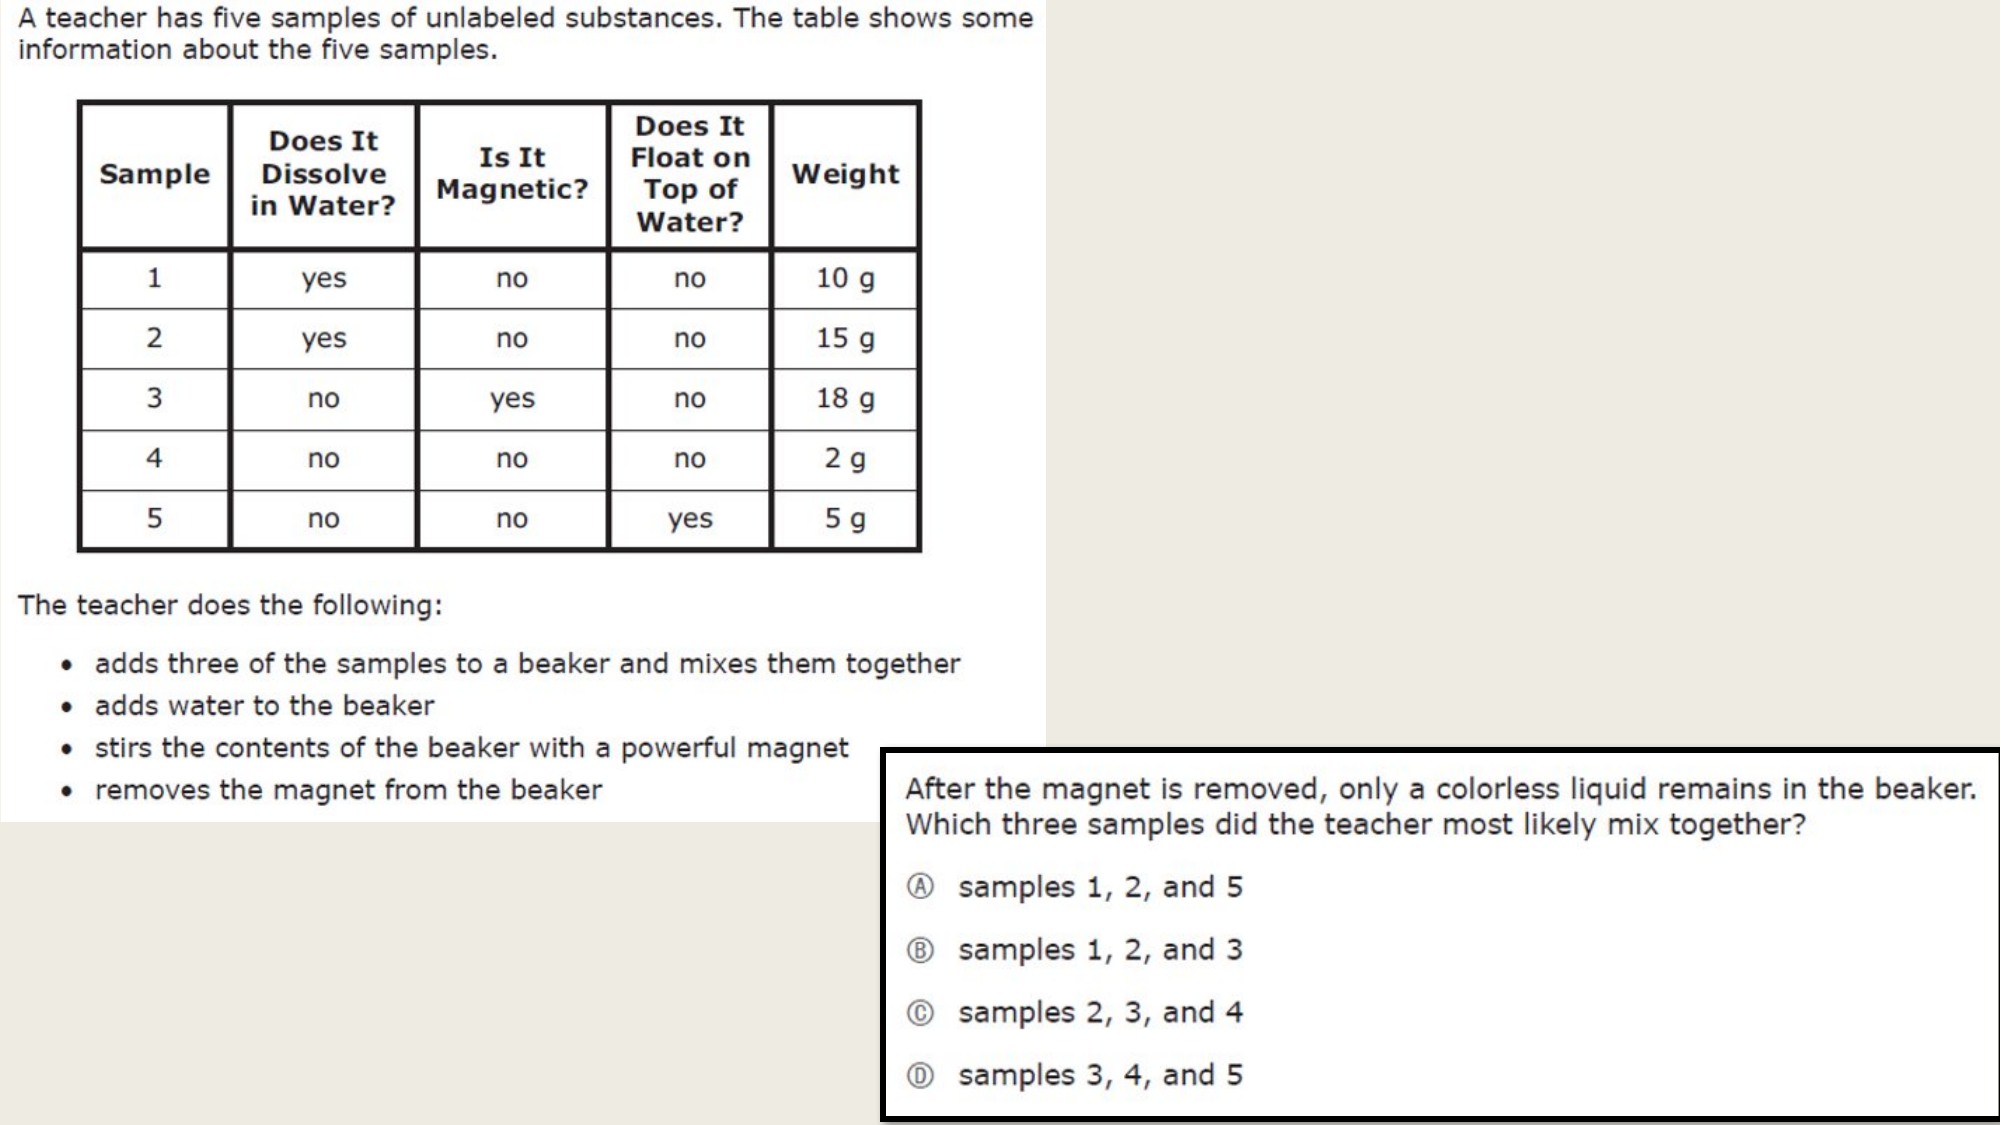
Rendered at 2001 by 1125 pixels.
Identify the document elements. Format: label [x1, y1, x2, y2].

picture [0, 0, 1048, 822]
list [885, 752, 2000, 1117]
text_box [0, 822, 879, 1125]
text_box [1048, 0, 2000, 745]
